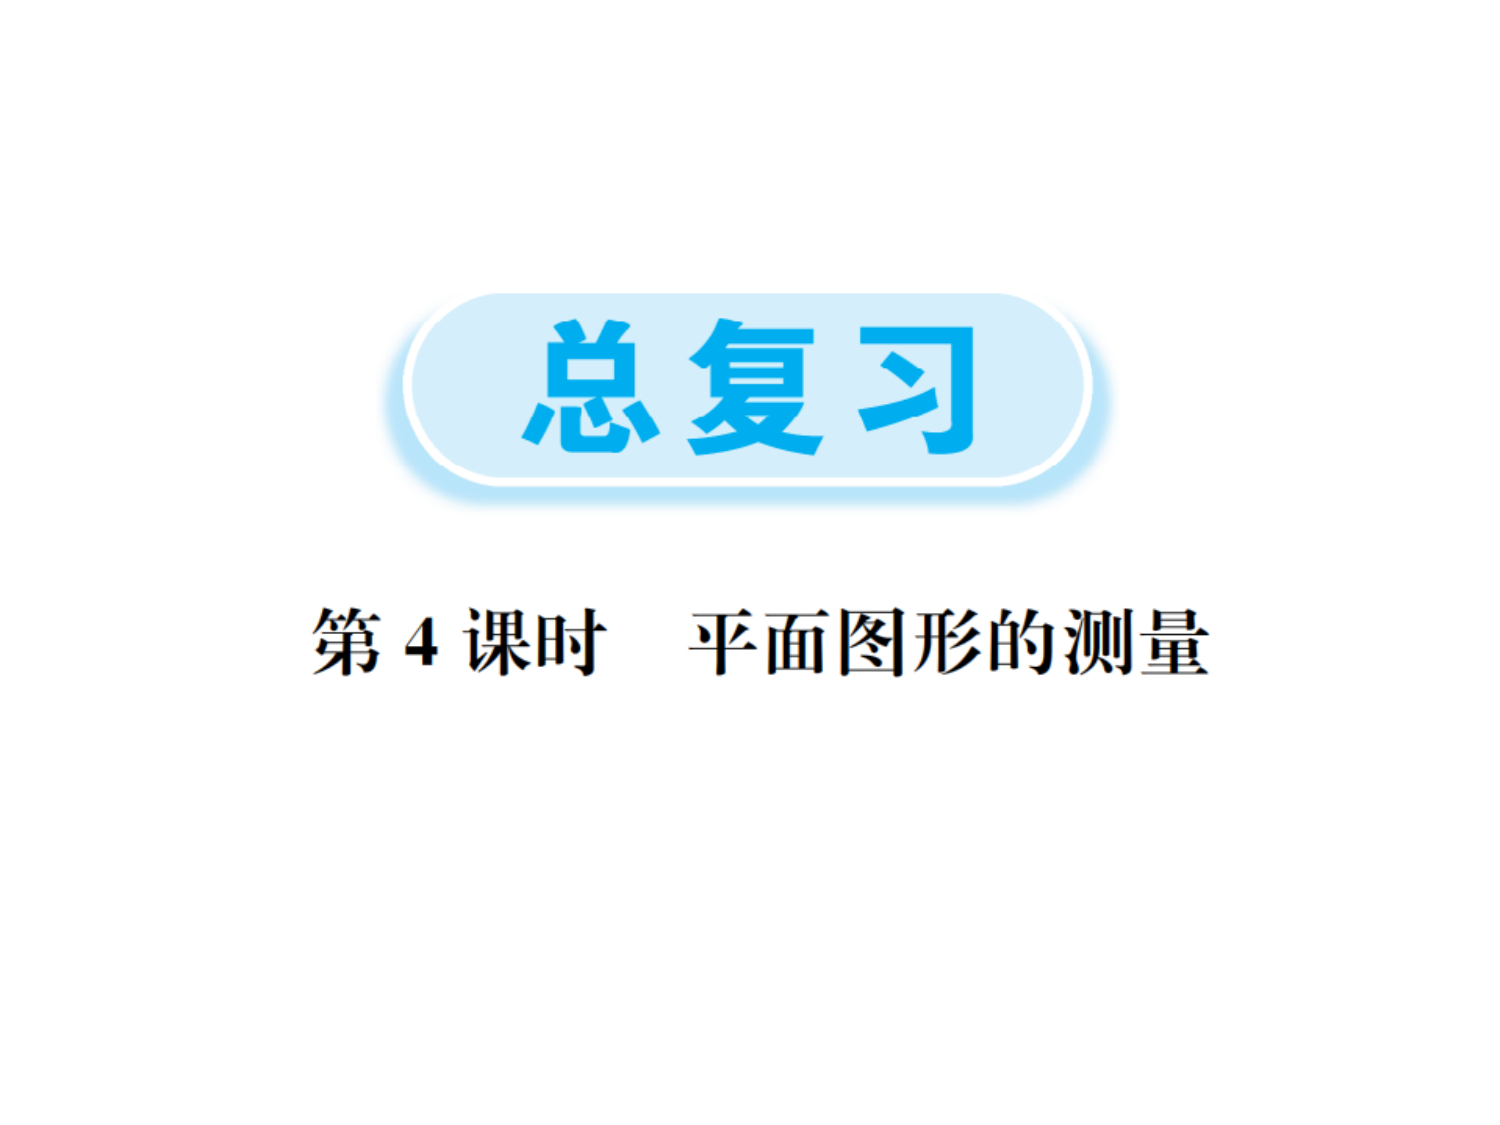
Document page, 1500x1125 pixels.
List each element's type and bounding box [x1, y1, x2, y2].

picture [364, 267, 1136, 525]
picture [285, 590, 1214, 700]
